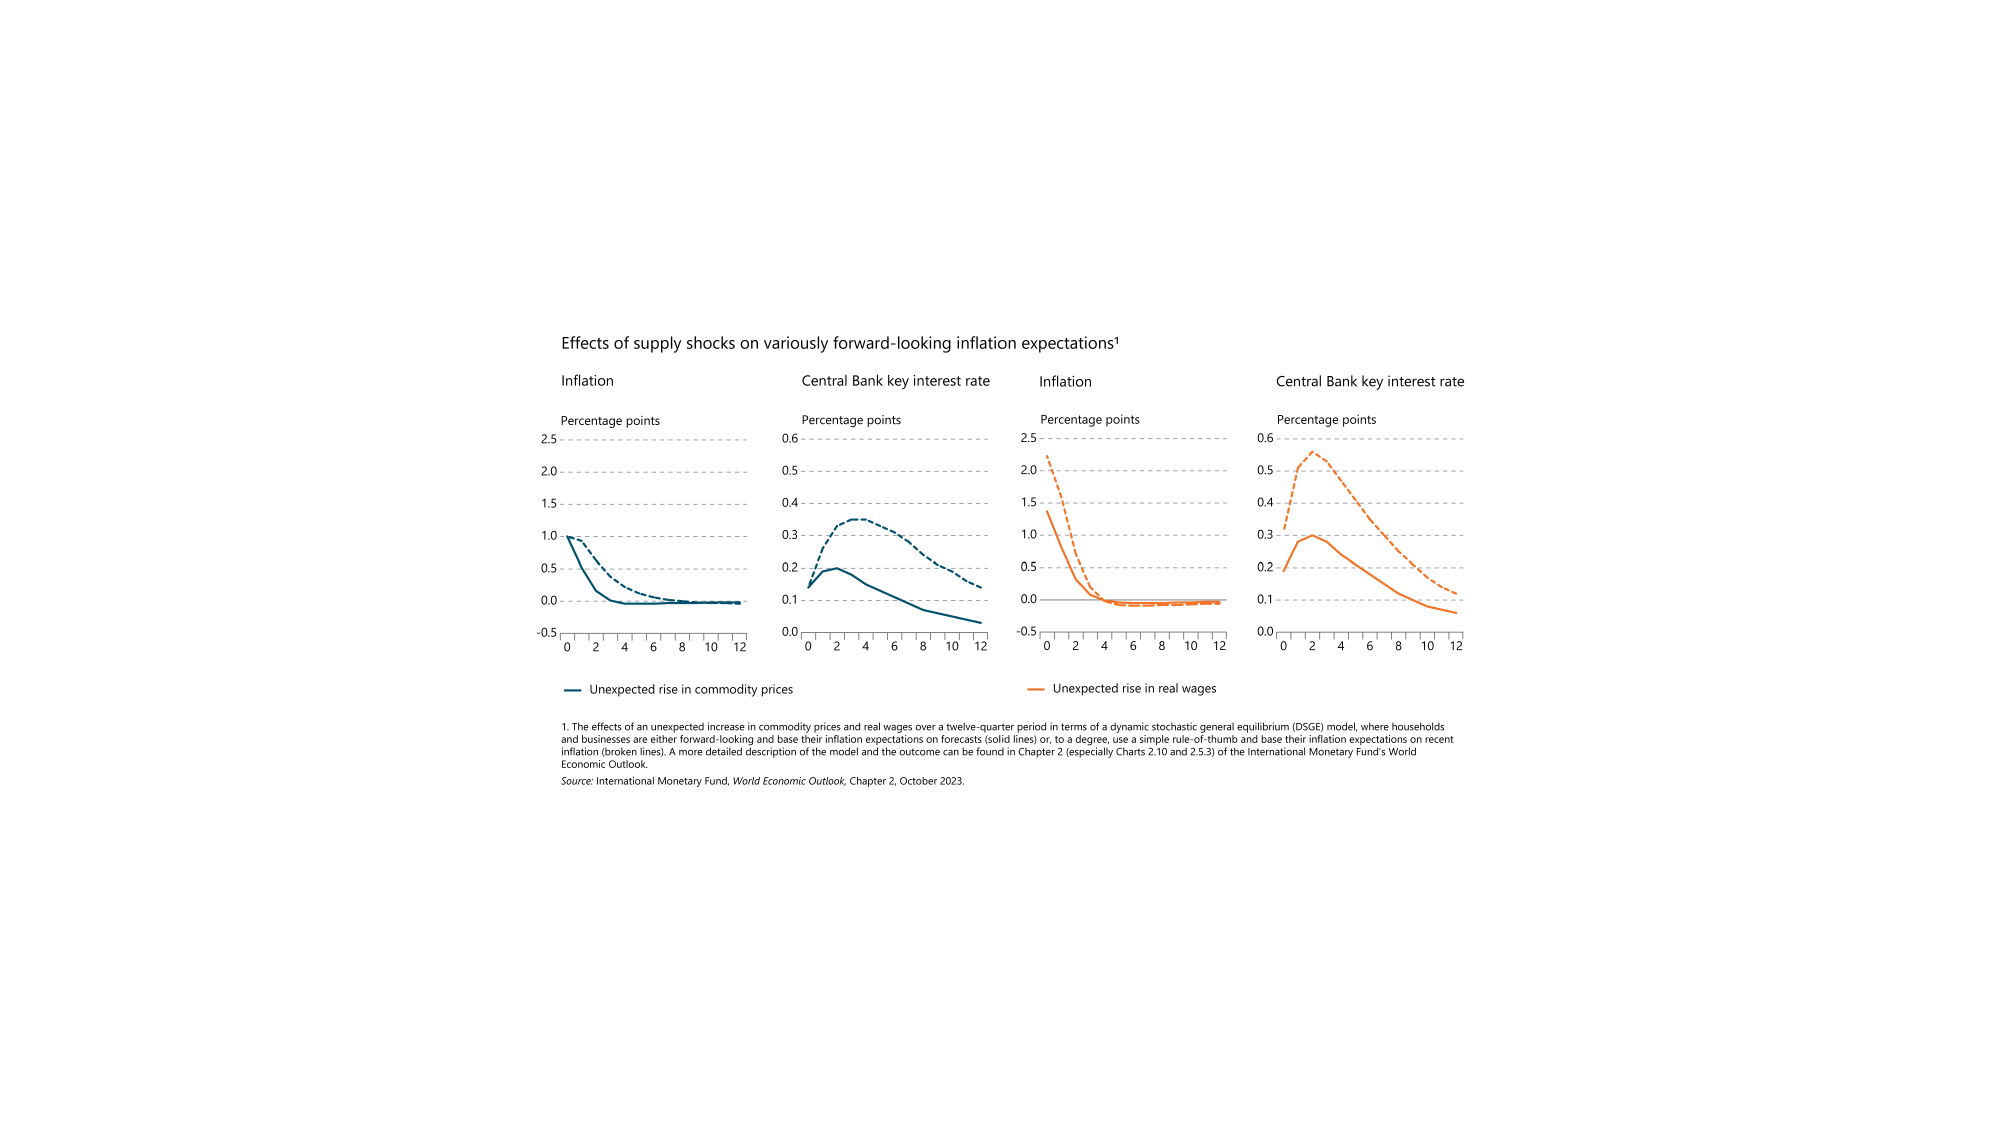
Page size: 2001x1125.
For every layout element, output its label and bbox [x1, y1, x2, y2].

picture [535, 334, 1465, 791]
